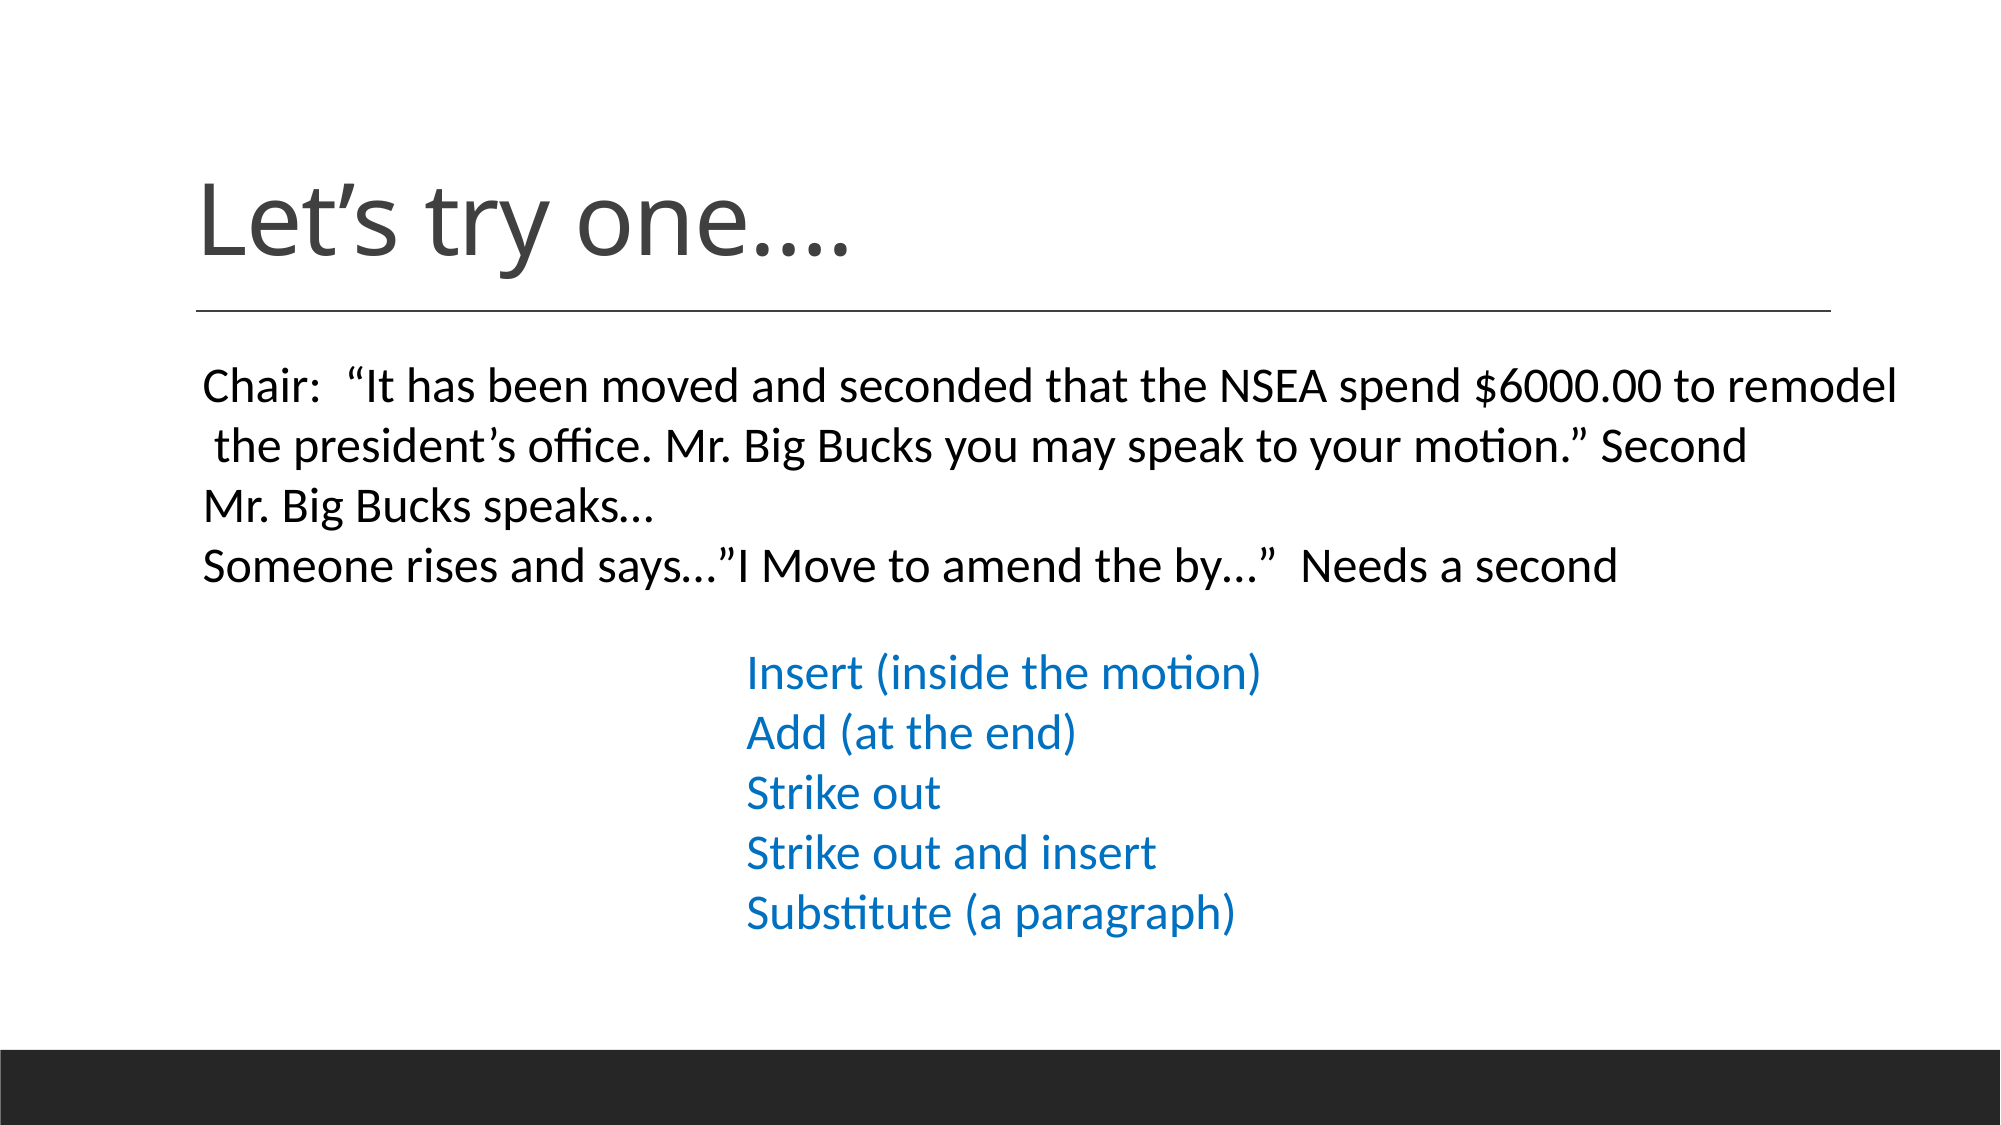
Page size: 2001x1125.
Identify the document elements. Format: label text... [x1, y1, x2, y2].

title Let’s try one…. [180, 47, 1830, 285]
text_box Insert (inside the motion) Add (at the end) Strike out Strike out and insert Substitute (a paragraph) [656, 631, 1757, 1007]
text_box Chair: “It has been moved and seconded that the NSEA spend $6000.00 to remodel the president’s office. Mr. Big Bucks you may speak to your motion.” Second Mr. Big Bucks speaks… Someone rises and says…”I Move to amend the by…” Needs a second [187, 345, 1914, 601]
